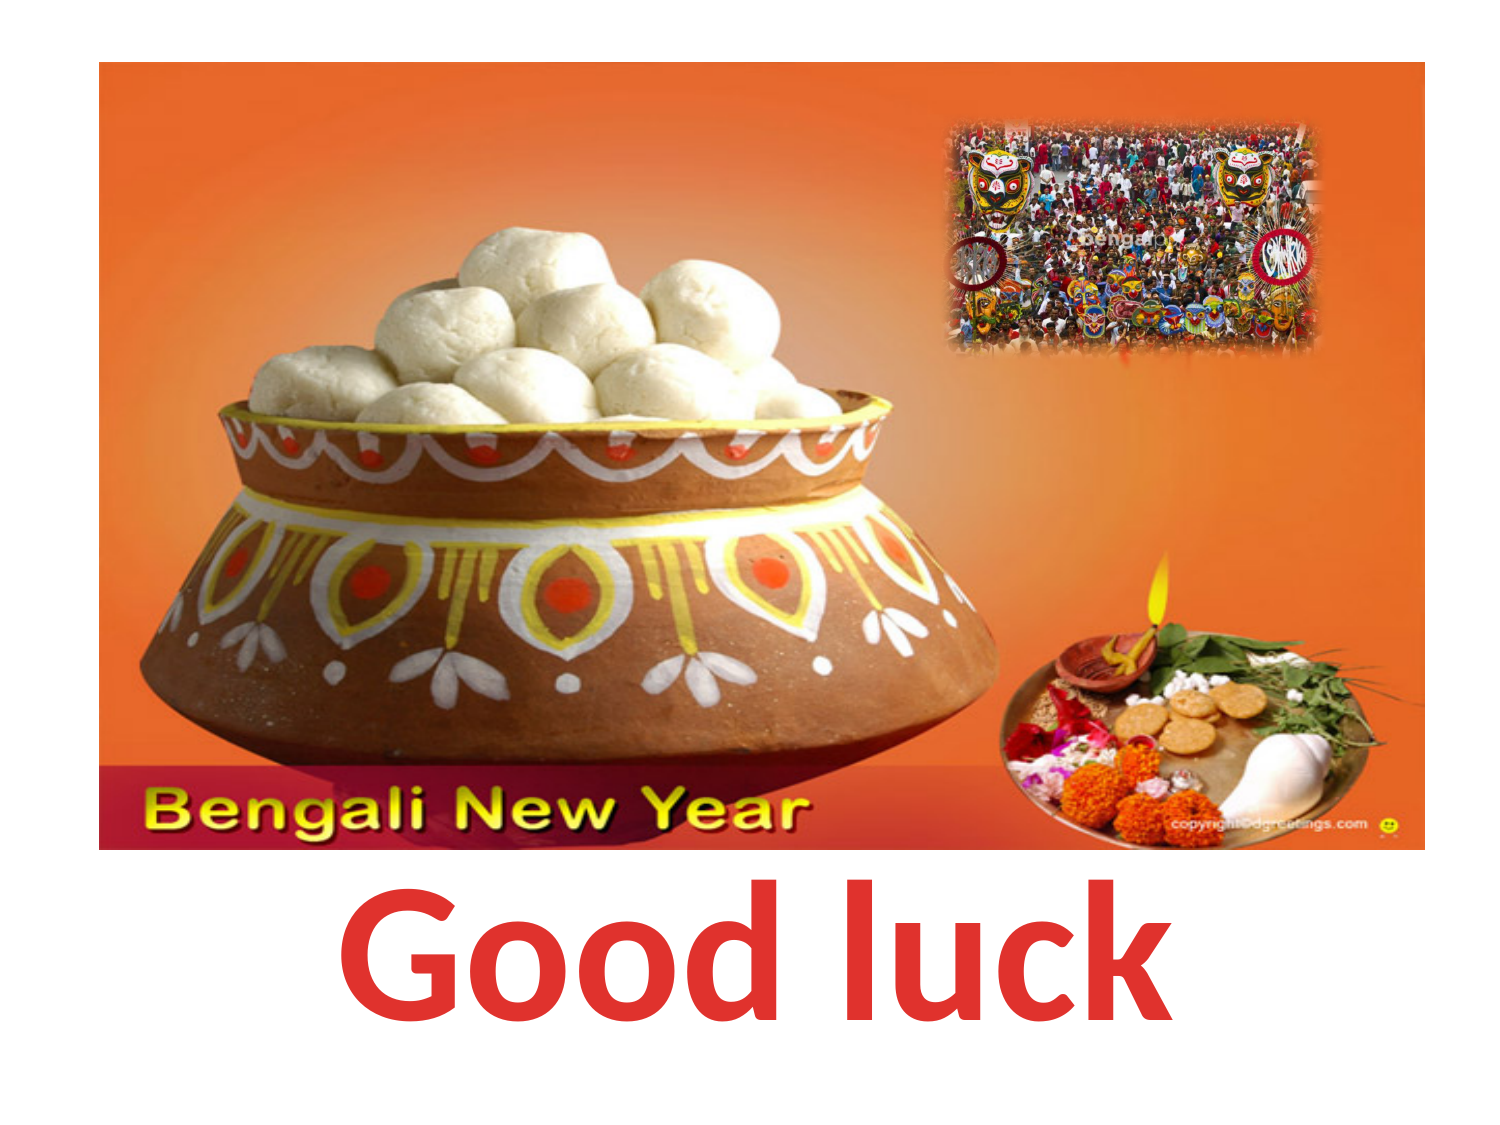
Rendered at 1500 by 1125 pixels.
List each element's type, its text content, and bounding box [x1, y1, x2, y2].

picture [99, 62, 1426, 851]
text_box Good luck [312, 860, 1200, 1068]
